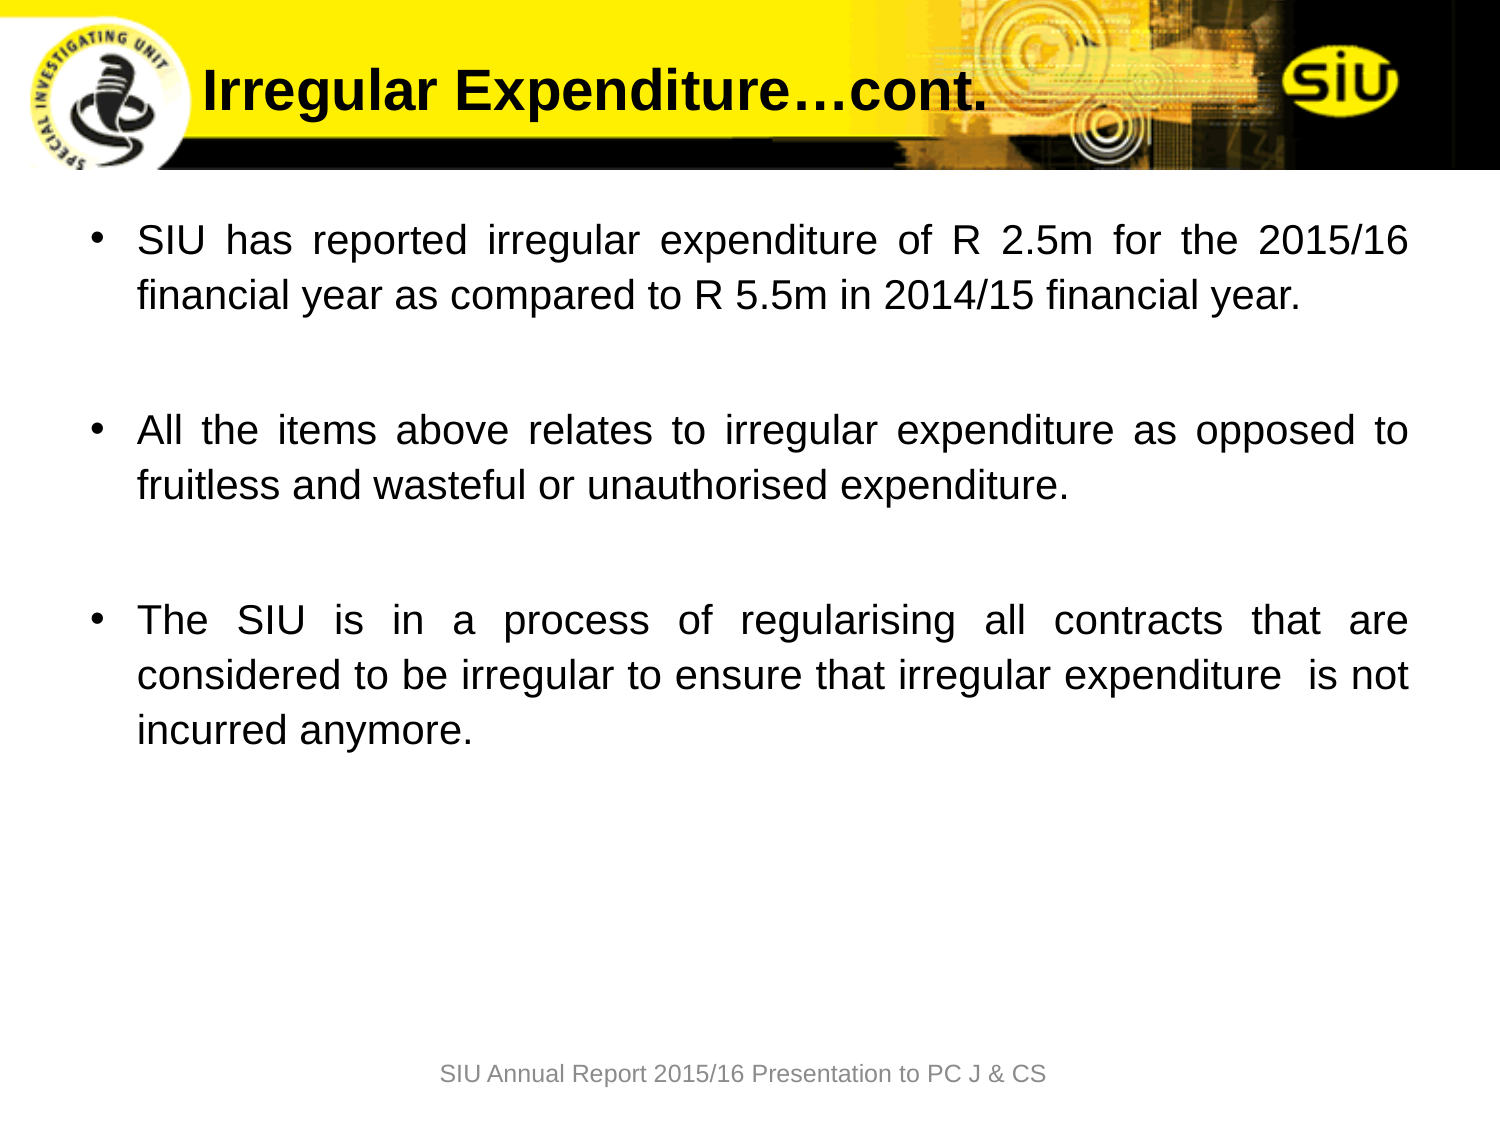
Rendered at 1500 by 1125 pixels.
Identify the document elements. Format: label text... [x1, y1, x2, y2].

picture [0, 0, 1500, 170]
footer SIU Annual Report 2015/16 Presentation to PC J & CS [412, 1042, 1075, 1103]
title Irregular Expenditure…cont. [187, 24, 1425, 150]
list SIU has reported irregular expenditure of R 2.5m for the 2015/16 financial year as compared to R 5.5m in 2014/15 financial year. All the items above relates to irregular expenditure as opposed to fruitless and wasteful or unauthorised expenditure. The SIU is in a process of regularising all contracts that are considered to be irregular to ensure that irregular expenditure is not incurred anymore. [74, 199, 1426, 1018]
